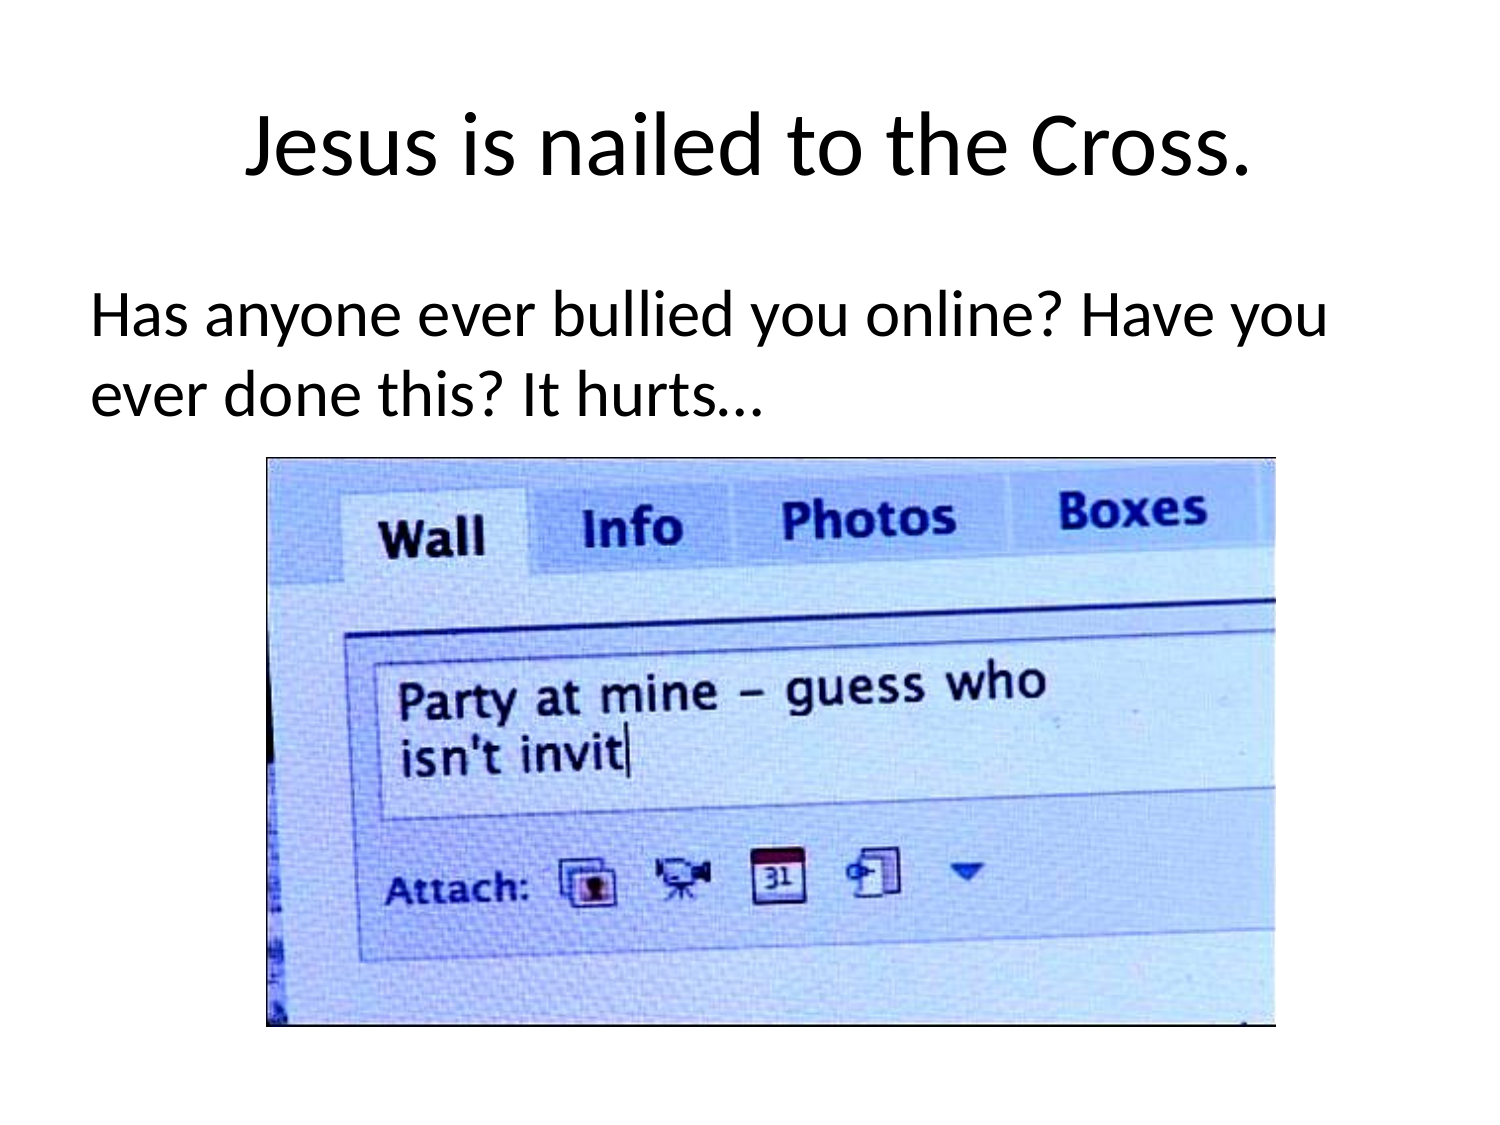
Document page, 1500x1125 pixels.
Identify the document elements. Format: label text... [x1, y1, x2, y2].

title Jesus is nailed to the Cross. [75, 45, 1425, 233]
list Has anyone ever bullied you online? Have you ever done this? It hurts… [75, 262, 1425, 1005]
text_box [265, 455, 1277, 1053]
